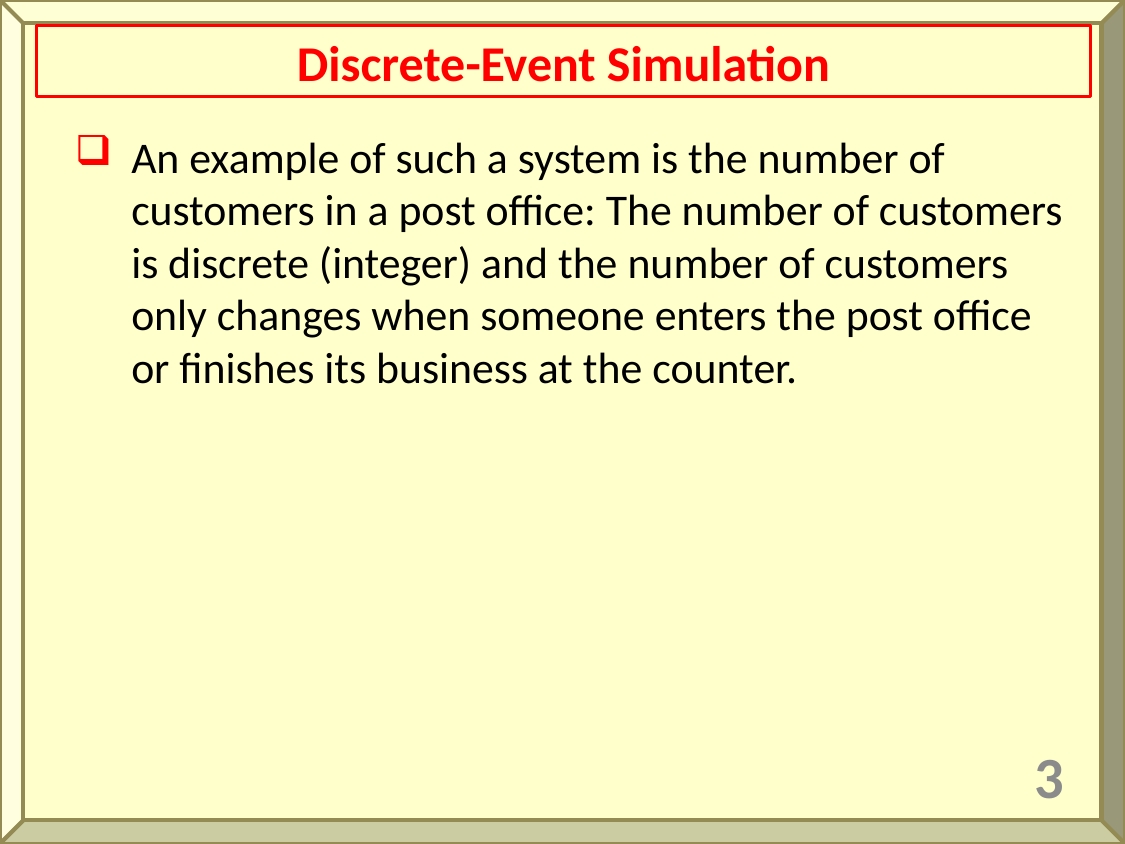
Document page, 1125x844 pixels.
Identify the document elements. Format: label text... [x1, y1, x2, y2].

text_box Discrete-Event Simulation [36, 25, 1091, 97]
subtitle An example of such a system is the number of customers in a post office: The number of customers is discrete (integer) and the number of customers only changes when someone enters the post office or finishes its business at the counter. [59, 122, 1089, 798]
text_box [0, 0, 1125, 844]
slide_number 3 [1013, 752, 1079, 798]
